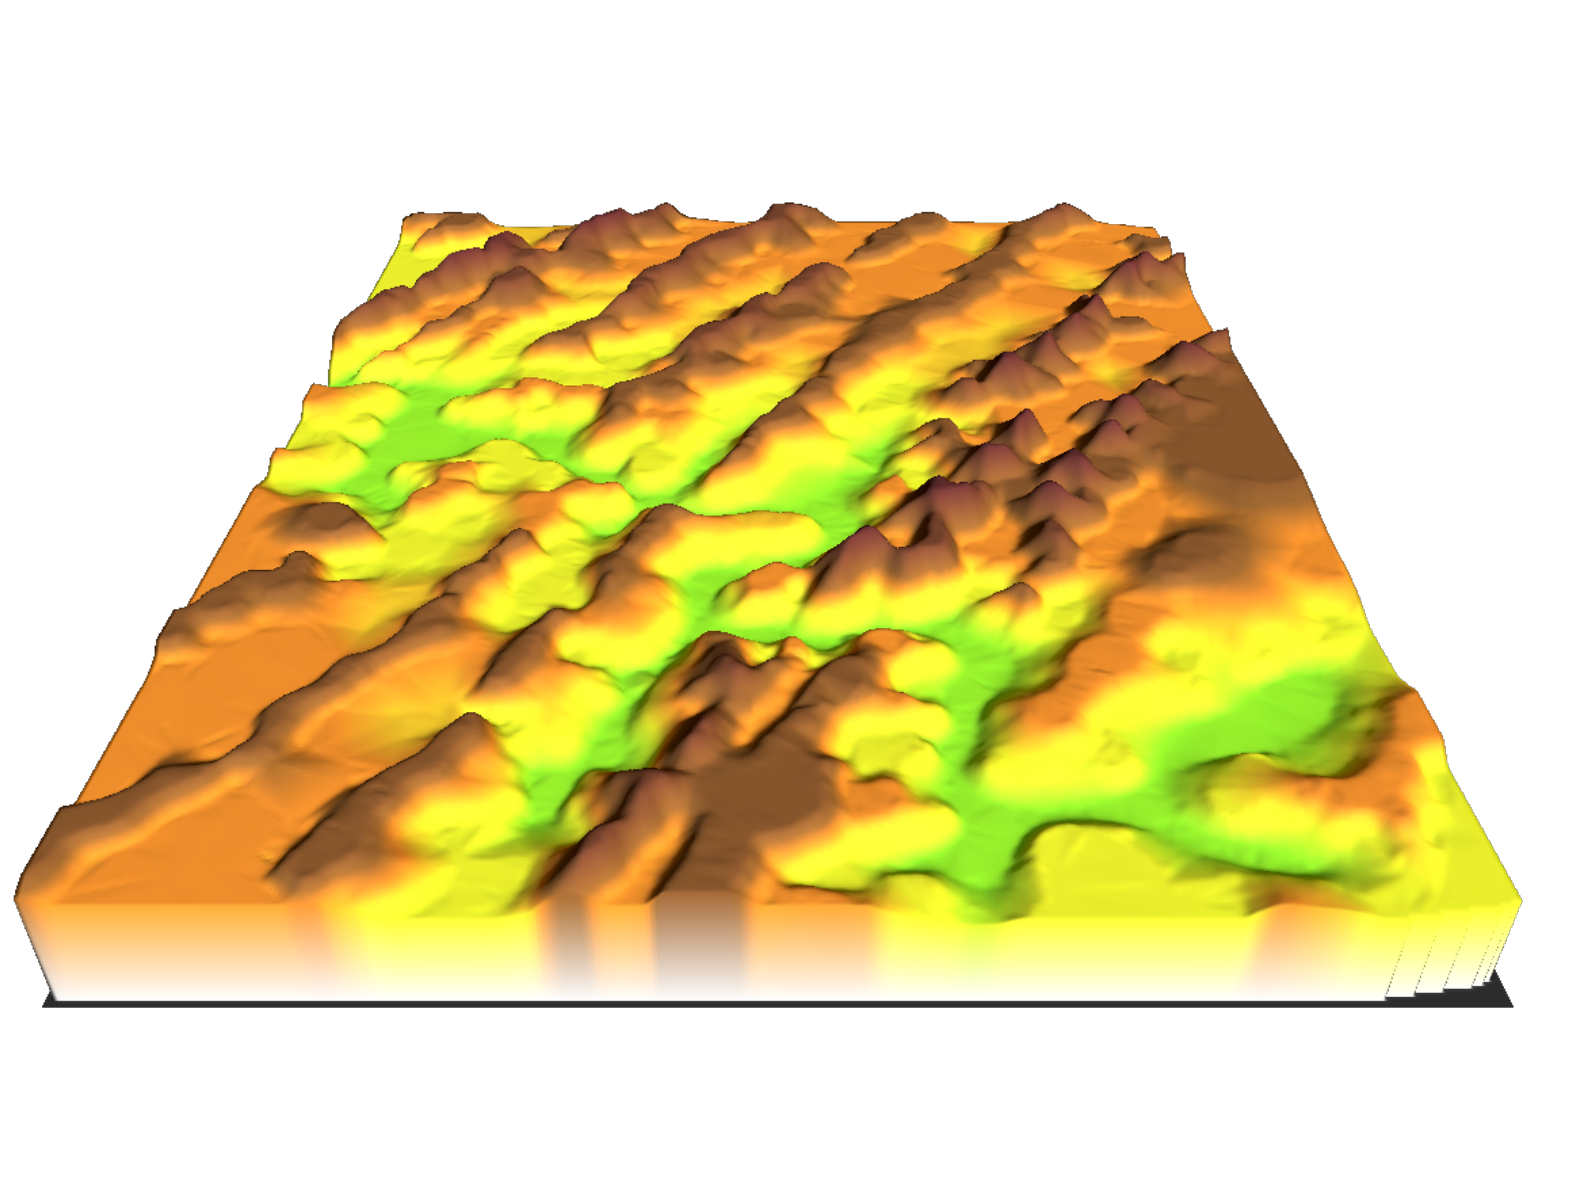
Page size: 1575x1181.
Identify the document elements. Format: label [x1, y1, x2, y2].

picture [5, 158, 1569, 1023]
